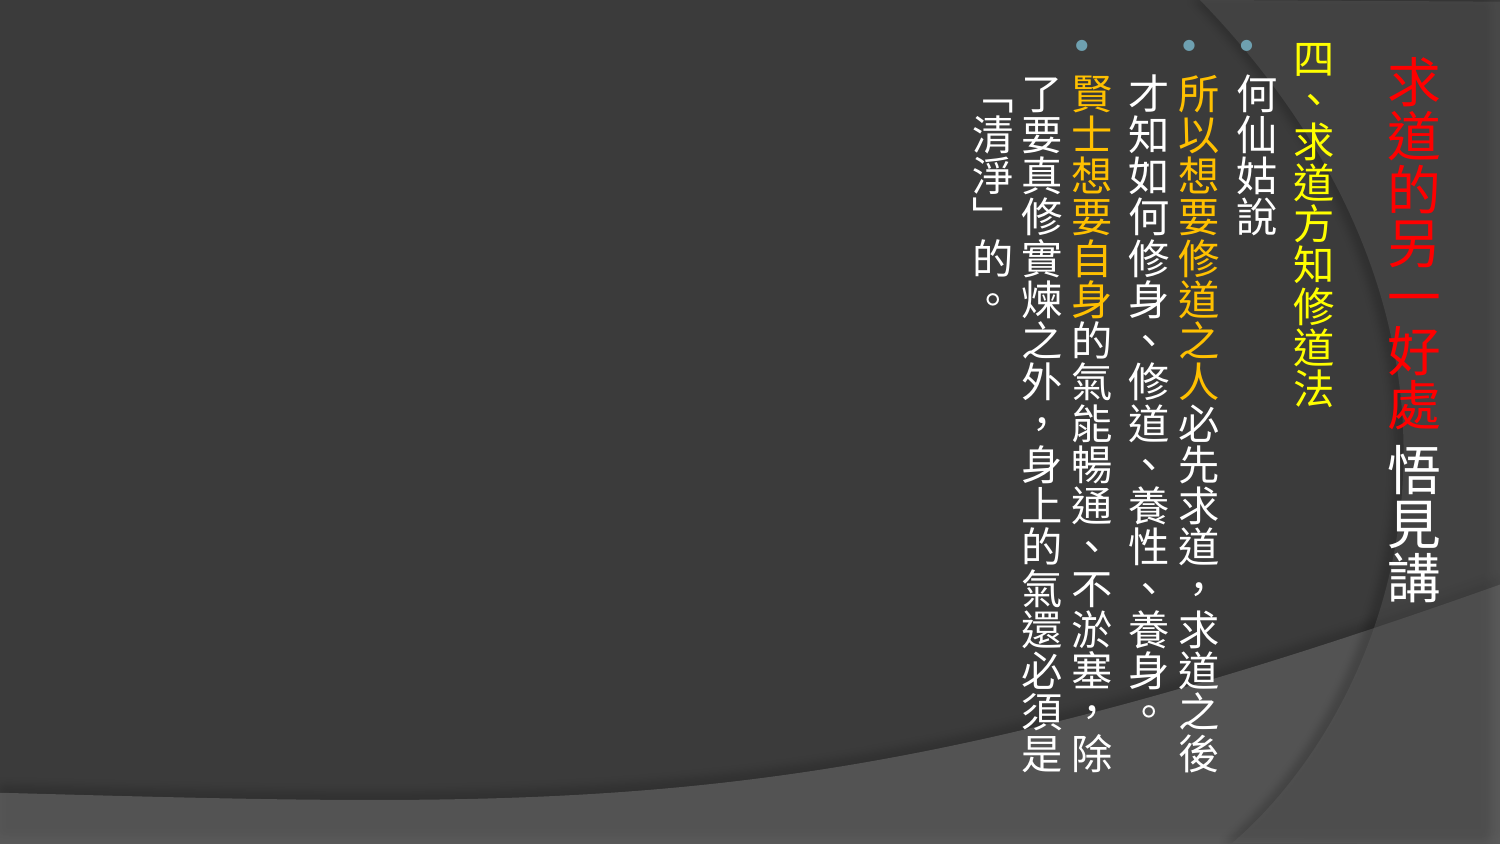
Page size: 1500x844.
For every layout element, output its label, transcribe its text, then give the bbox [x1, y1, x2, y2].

list 四、求道方知修道法 何仙姑說 所以想要修道之人必先求道，求道之後才知如何修身、修道、養性、養身。 賢士想要自身的氣能暢通、不淤塞，除了要真修實煉之外，身上的氣還必須是「清淨」的。 [29, 20, 1353, 824]
title 求道的另一好處 悟見講 [1353, 43, 1473, 812]
